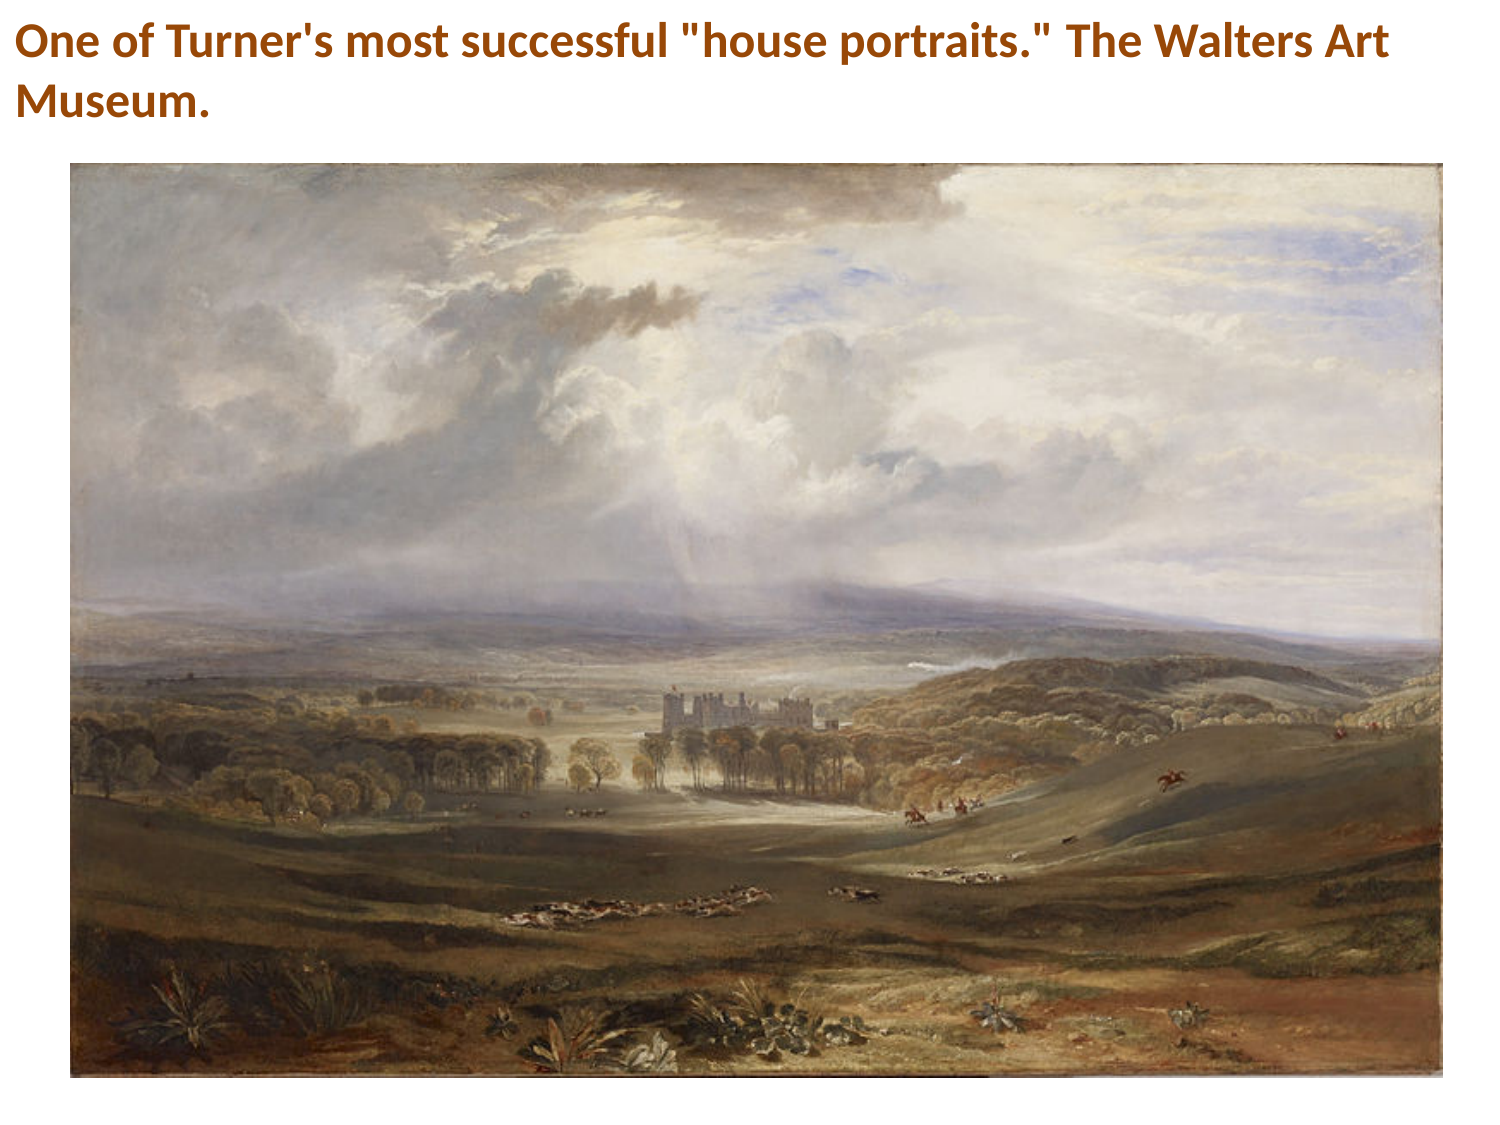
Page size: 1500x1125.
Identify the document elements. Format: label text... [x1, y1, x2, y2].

picture [70, 163, 1443, 1079]
text_box One of Turner's most successful "house portraits." The Walters Art Museum. [0, 0, 1500, 135]
